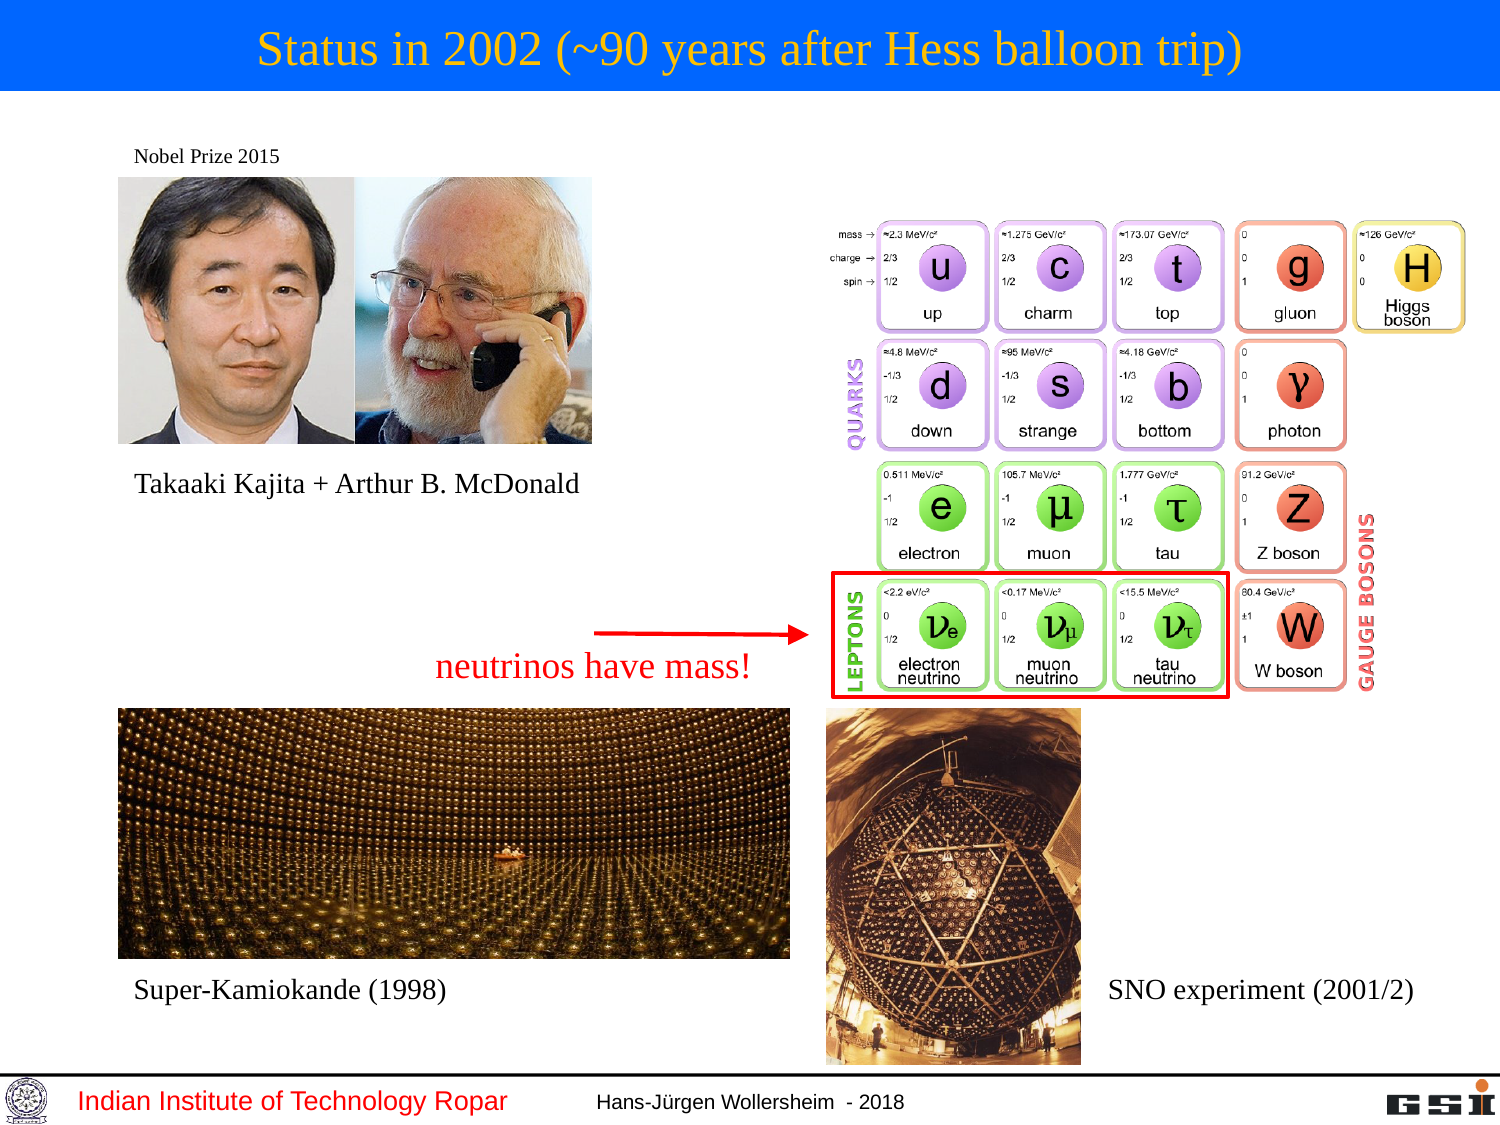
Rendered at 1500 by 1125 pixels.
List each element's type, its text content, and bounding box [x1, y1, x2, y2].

text_box neutrinos have mass! [420, 633, 768, 694]
text_box Nobel Prize 2015 [118, 135, 295, 175]
picture [5, 1077, 47, 1124]
title Status in 2002 (~90 years after Hess balloon trip) [0, 0, 1500, 91]
text_box SNO experiment (2001/2) [1093, 962, 1430, 1013]
picture [117, 176, 592, 444]
picture [117, 708, 791, 959]
picture [826, 708, 1082, 1065]
picture [1387, 1079, 1495, 1115]
text_box Takaaki Kajita + Arthur B. McDonald [119, 456, 596, 507]
text_box Super-Kamiokande (1998) [118, 965, 462, 1013]
picture [826, 206, 1470, 700]
